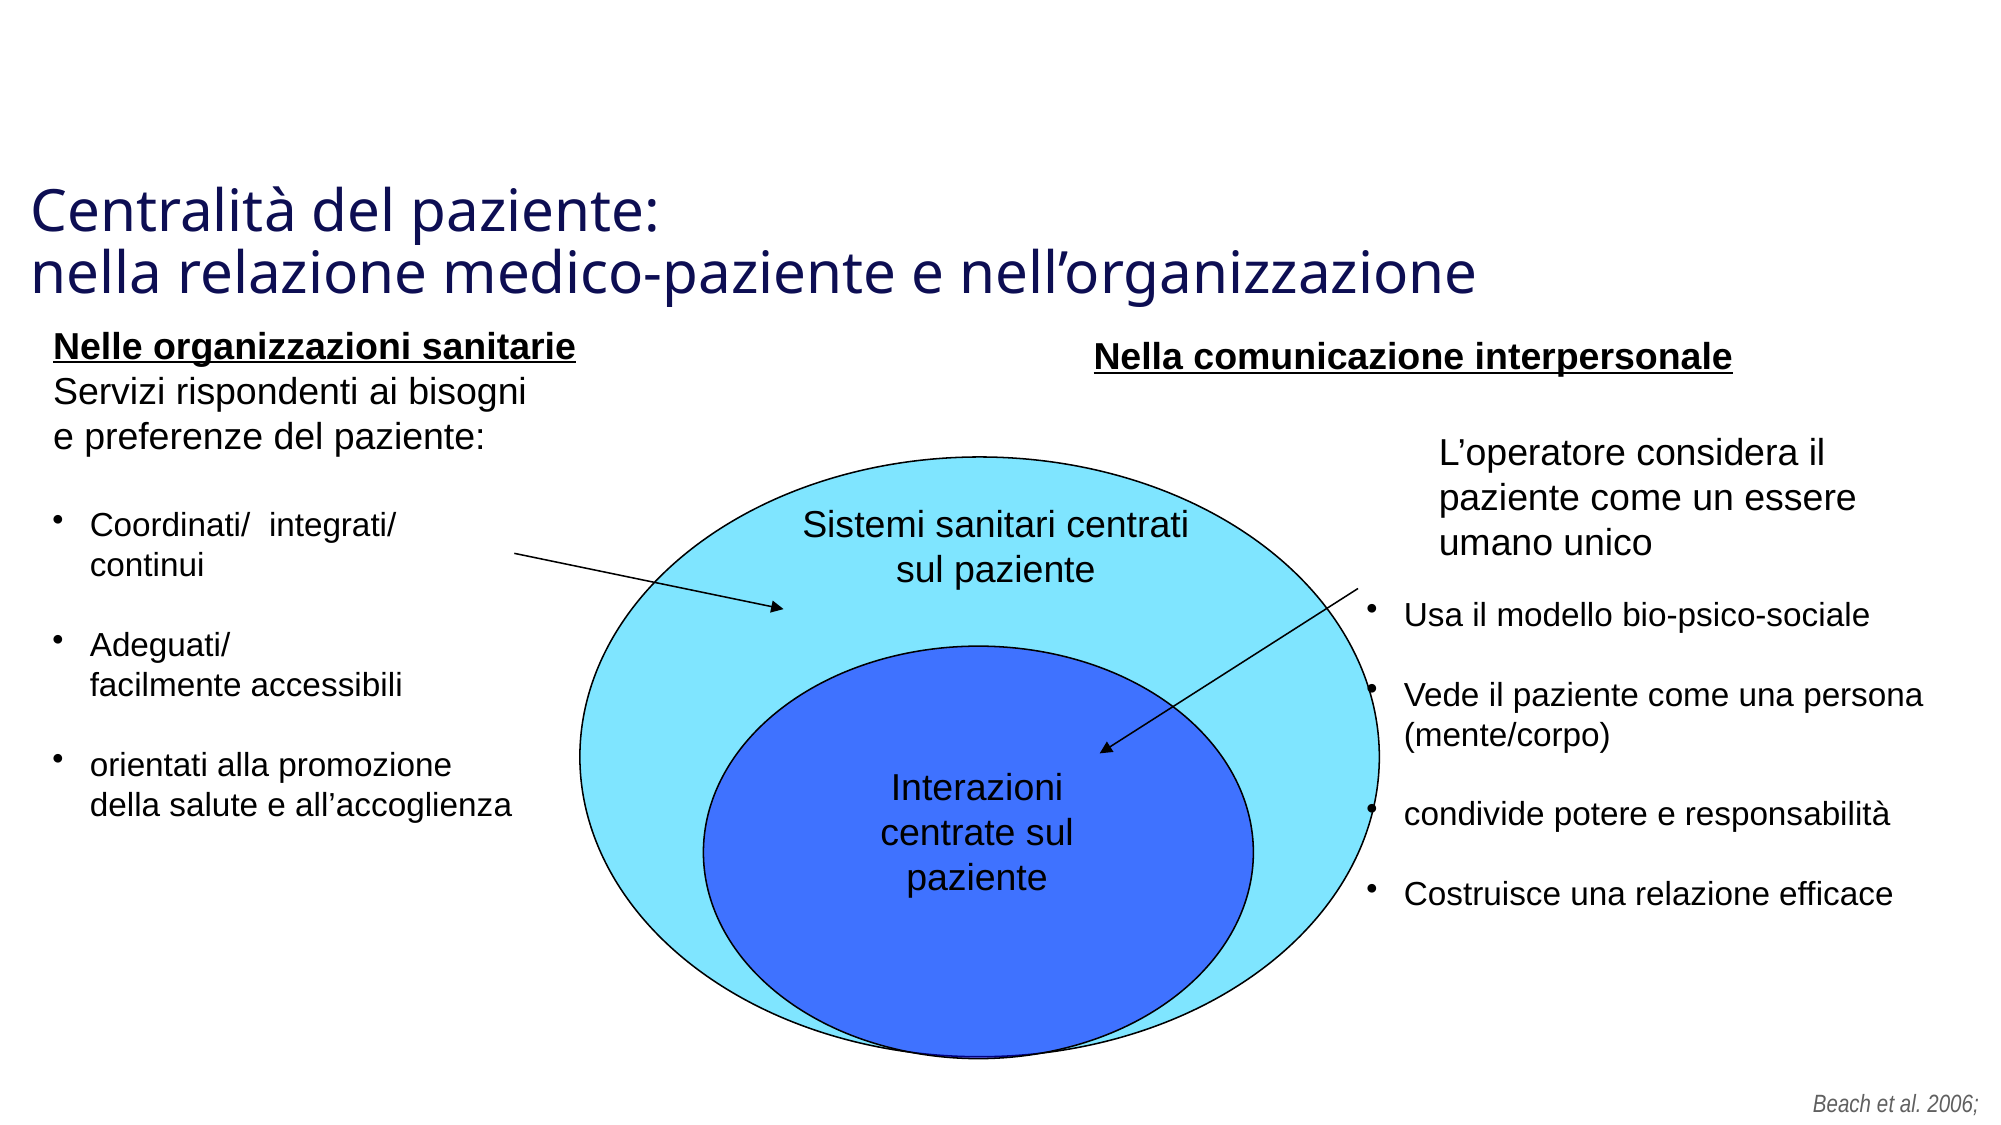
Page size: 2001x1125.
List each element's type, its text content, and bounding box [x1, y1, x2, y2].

text_box Beach et al. 2006; [39, 1079, 2000, 1125]
title Centralità del paziente: nella relazione medico-paziente e nell’organizzazione [15, 184, 1977, 303]
text_box Sistemi sanitari centrati sul paziente [785, 492, 1206, 598]
text_box L’operatore considera il paziente come un essere umano unico [1423, 420, 1872, 571]
text_box [579, 494, 1327, 1051]
text_box [792, 463, 1168, 492]
text_box Usa il modello bio-psico-sociale Vede il paziente come una persona (mente/corpo) condivide potere e responsabilità Costruisce una relazione efficace [1351, 585, 1988, 920]
text_box [703, 646, 1254, 1059]
text_box [1099, 592, 1351, 754]
text_box Coordinati/ integrati/ continui Adeguati/ facilmente accessibili orientati alla promozione della salute e all’accoglienza [37, 496, 544, 831]
text_box Interazioni centrate sul paziente [807, 756, 1148, 905]
text_box [544, 559, 784, 613]
text_box Nelle organizzazioni sanitarie Servizi rispondenti ai bisogni e preferenze del paziente: [38, 314, 1061, 464]
text_box Nella comunicazione interpersonale [1078, 325, 1978, 385]
text_box [1053, 609, 1351, 1052]
